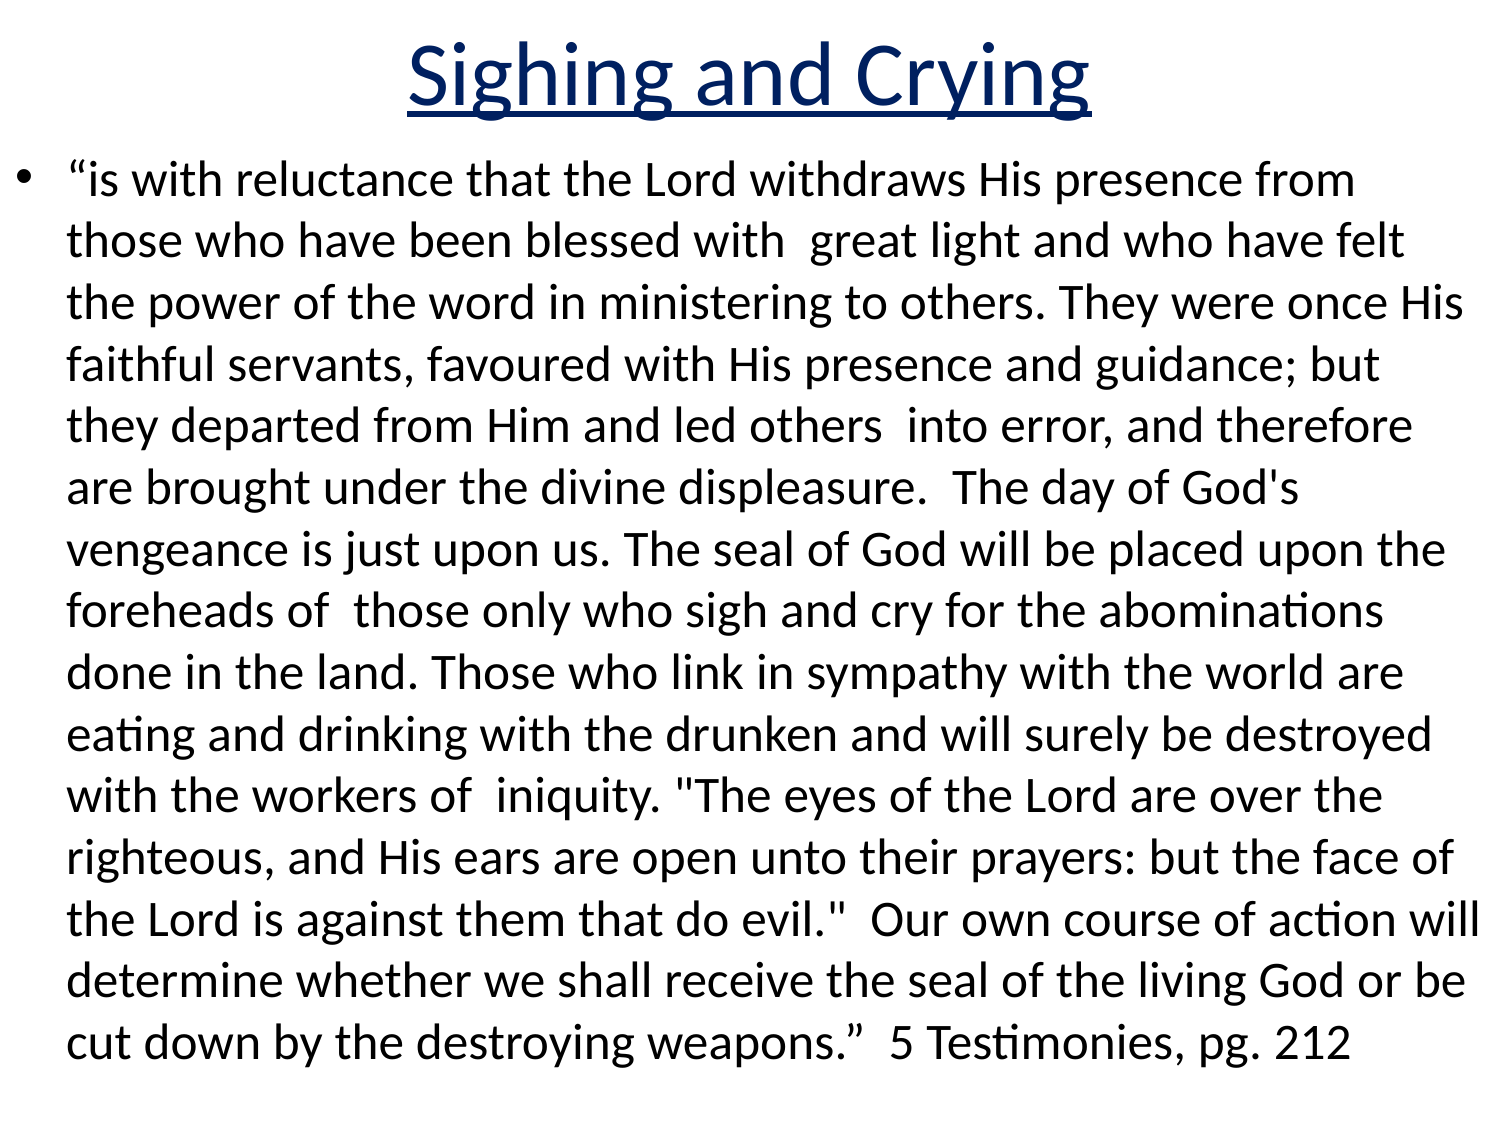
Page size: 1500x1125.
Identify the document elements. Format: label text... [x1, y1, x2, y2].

title Sighing and Crying [75, 0, 1425, 137]
list “is with reluctance that the Lord withdraws His presence from those who have been blessed with great light and who have felt the power of the word in ministering to others. They were once His faithful servants, favoured with His presence and guidance; but they departed from Him and led others into error, and therefore are brought under the divine displeasure. The day of God's vengeance is just upon us. The seal of God will be placed upon the foreheads of those only who sigh and cry for the abominations done in the land. Those who link in sympathy with the world are eating and drinking with the drunken and will surely be destroyed with the workers of iniquity. "The eyes of the Lord are over the righteous, and His ears are open unto their prayers: but the face of the Lord is against them that do evil." Our own course of action will determine whether we shall receive the seal of the living God or be cut down by the destroying weapons.” 5 Testimonies, pg. 212 [0, 137, 1500, 1125]
